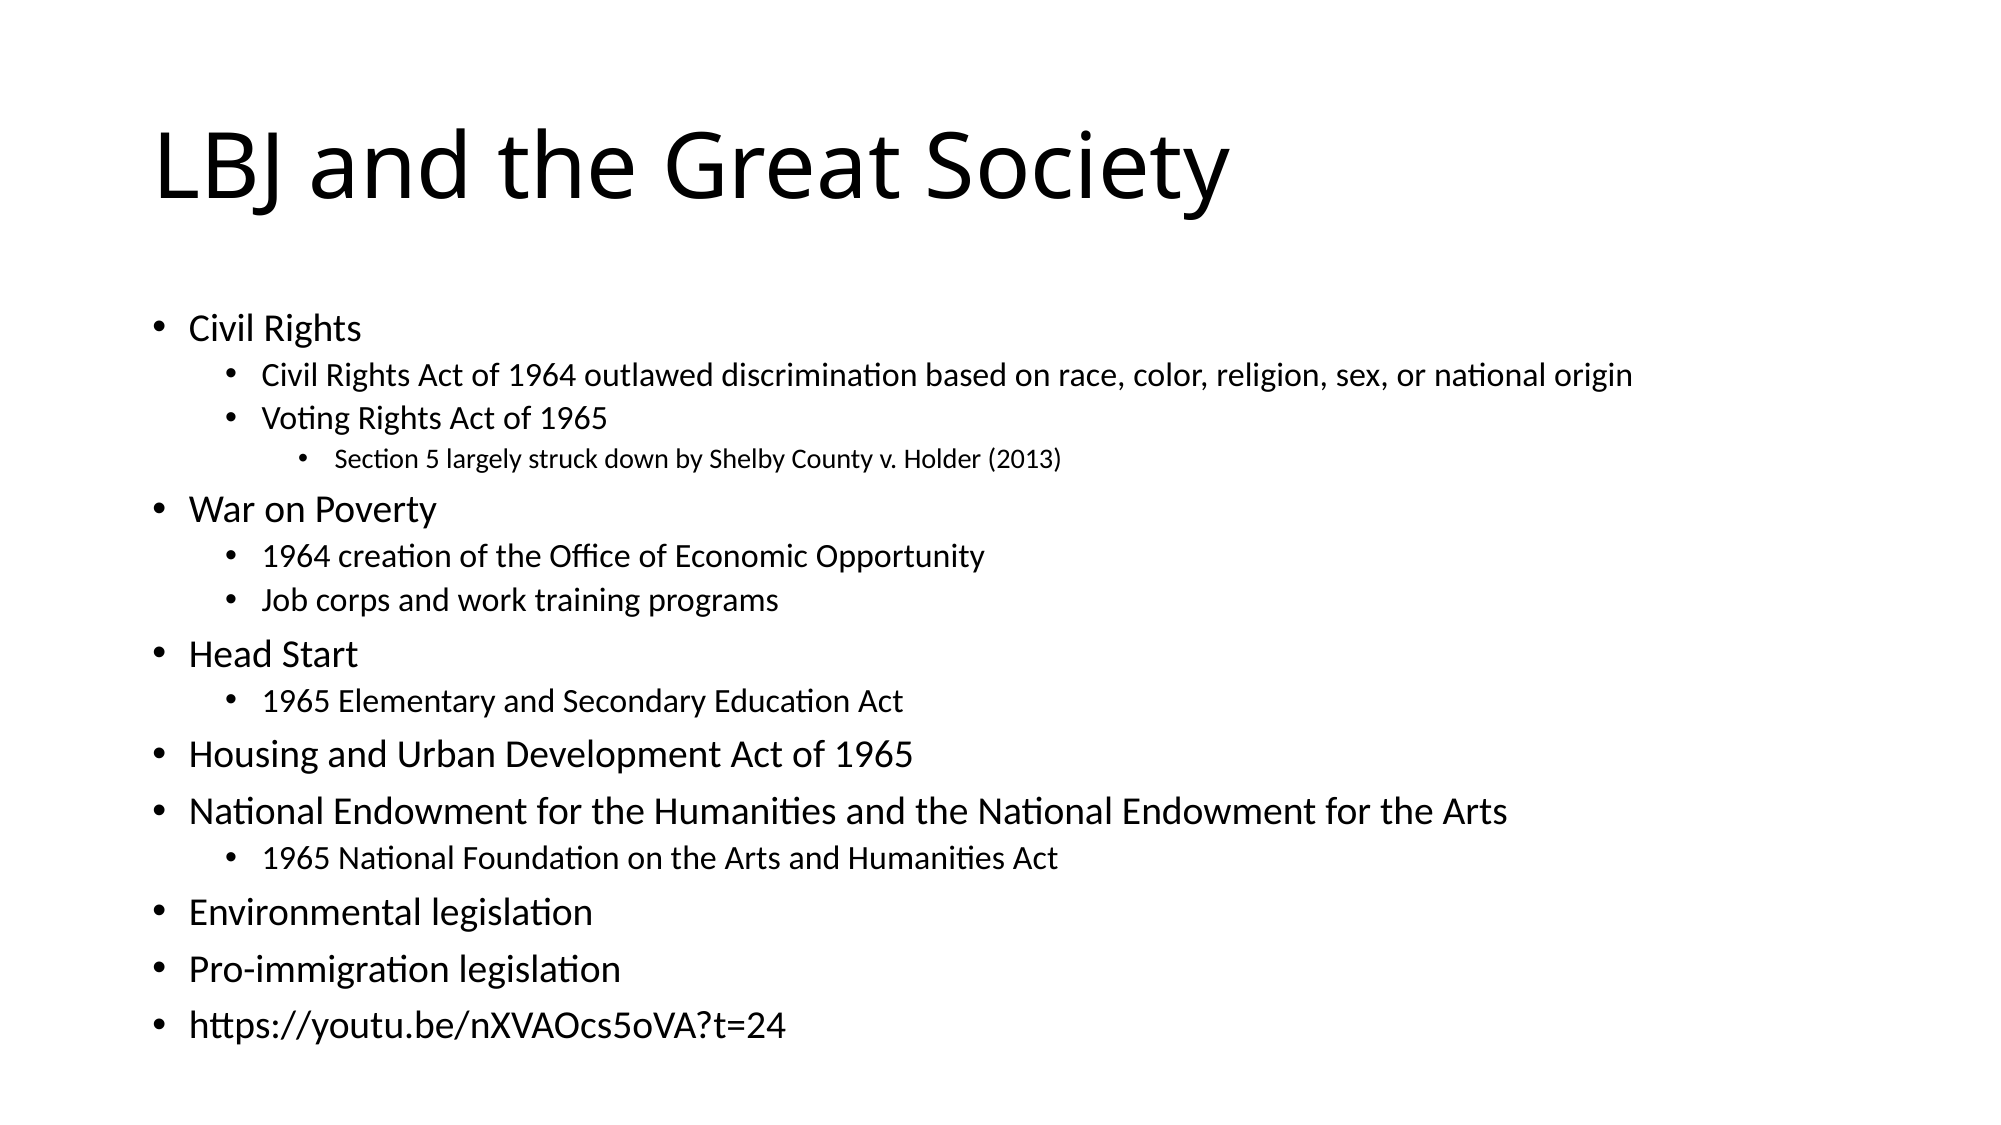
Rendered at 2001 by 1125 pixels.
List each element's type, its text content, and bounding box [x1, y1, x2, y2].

list Civil Rights Civil Rights Act of 1964 outlawed discrimination based on race, color, religion, sex, or national origin Voting Rights Act of 1965 Section 5 largely struck down by Shelby County v. Holder (2013) War on Poverty 1964 creation of the Office of Economic Opportunity Job corps and work training programs Head Start 1965 Elementary and Secondary Education Act Housing and Urban Development Act of 1965 National Endowment for the Humanities and the National Endowment for the Arts 1965 National Foundation on the Arts and Humanities Act Environmental legislation Pro-immigration legislation https://youtu.be/nXVAOcs5oVA?t=24 [137, 299, 1863, 1061]
title LBJ and the Great Society [137, 59, 1863, 278]
